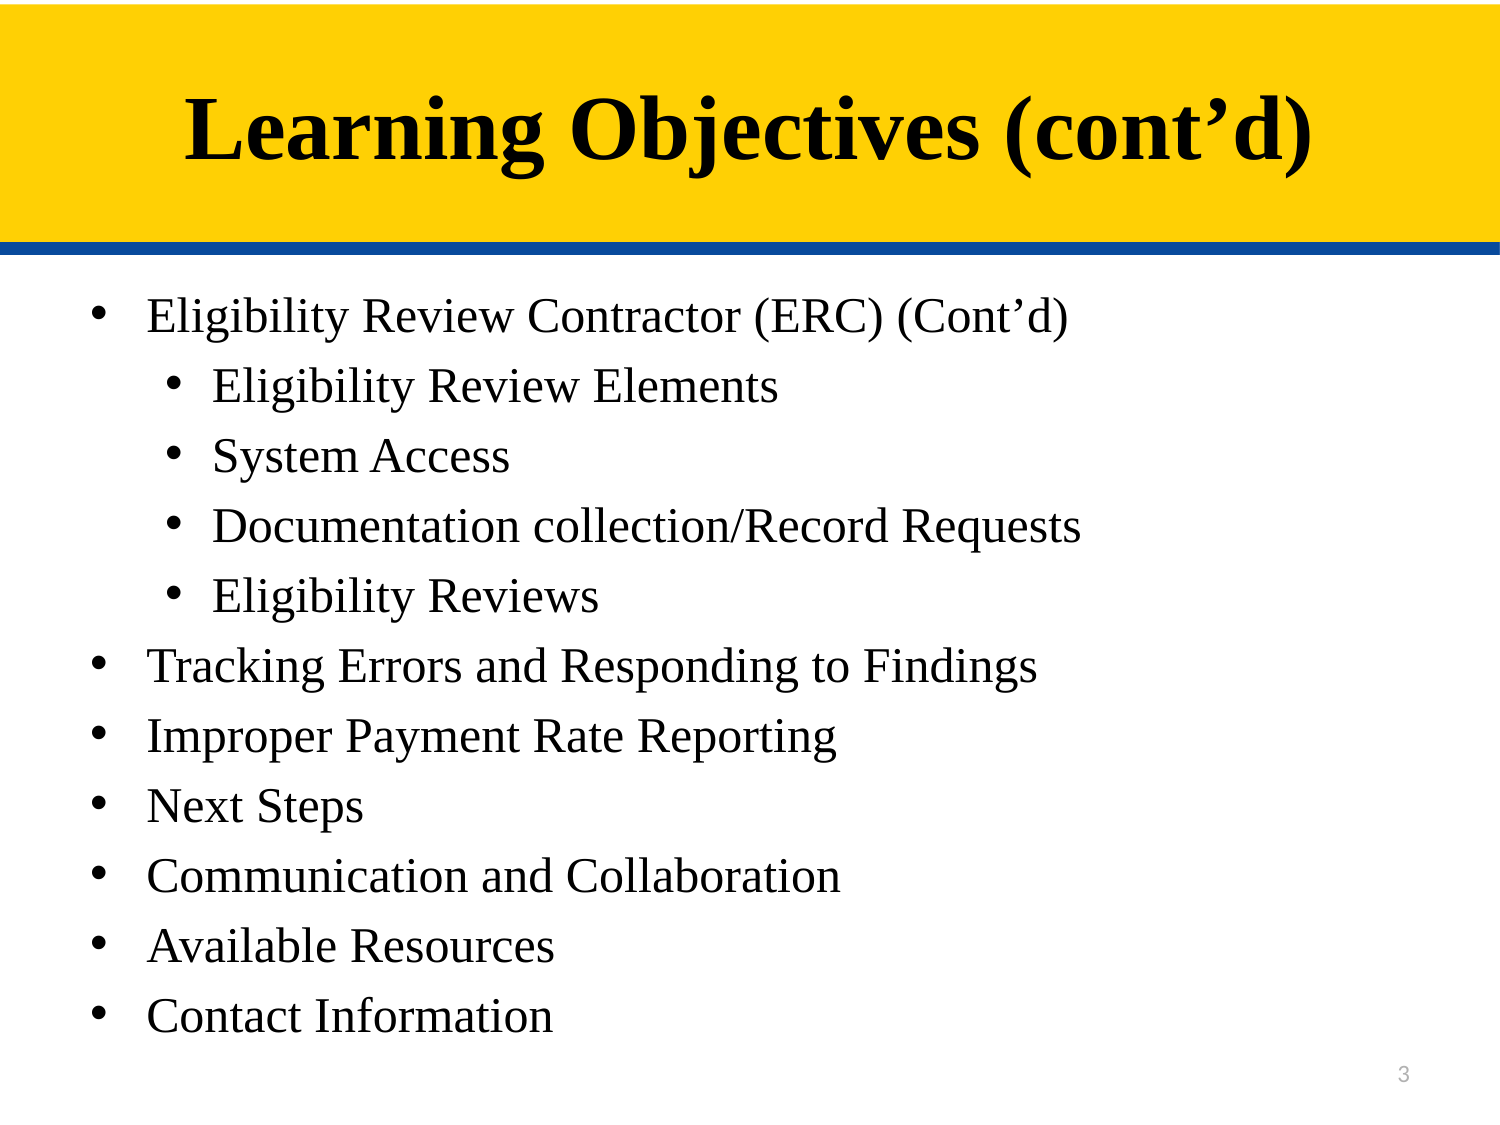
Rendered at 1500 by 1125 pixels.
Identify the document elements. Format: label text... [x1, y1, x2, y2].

title Learning Objectives (cont’d) [0, 4, 1500, 242]
list Eligibility Review Contractor (ERC) (Cont’d) Eligibility Review Elements System Access Documentation collection/Record Requests Eligibility Reviews Tracking Errors and Responding to Findings Improper Payment Rate Reporting Next Steps Communication and Collaboration Available Resources Contact Information [75, 275, 1400, 1075]
slide_number 3 [1074, 1042, 1425, 1103]
